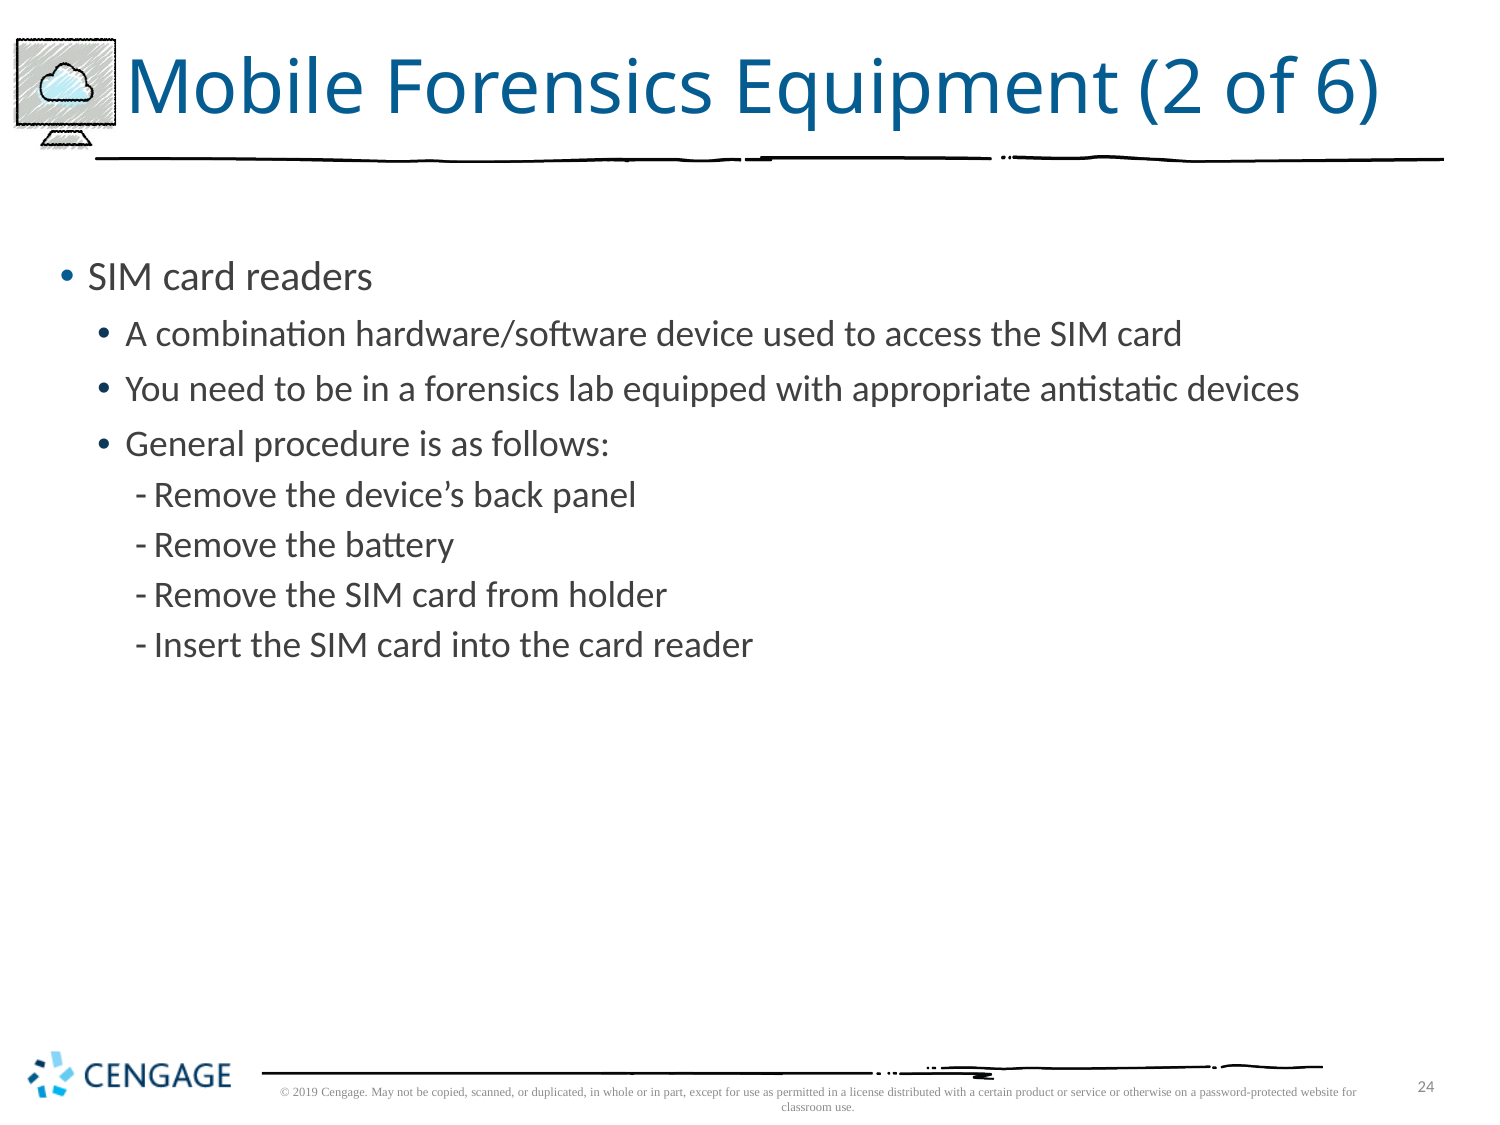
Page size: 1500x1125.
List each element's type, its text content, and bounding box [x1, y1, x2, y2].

title Mobile Forensics Equipment (2 of 6) [125, 52, 1442, 130]
picture [95, 155, 1444, 163]
picture [261, 1064, 1323, 1079]
picture [12, 36, 117, 151]
footer © 2019 Cengage. May not be copied, scanned, or duplicated, in whole or in part, except for use as permitted in a license distributed with a certain product or service or otherwise on a password-protected website for classroom use. [261, 1079, 1375, 1120]
list SIM card readers A combination hardware/software device used to access the SIM card You need to be in a forensics lab equipped with appropriate antistatic devices General procedure is as follows: Remove the device’s back panel Remove the battery Remove the SIM card from holder Insert the SIM card into the card reader [59, 252, 1441, 677]
picture [7, 1037, 244, 1111]
